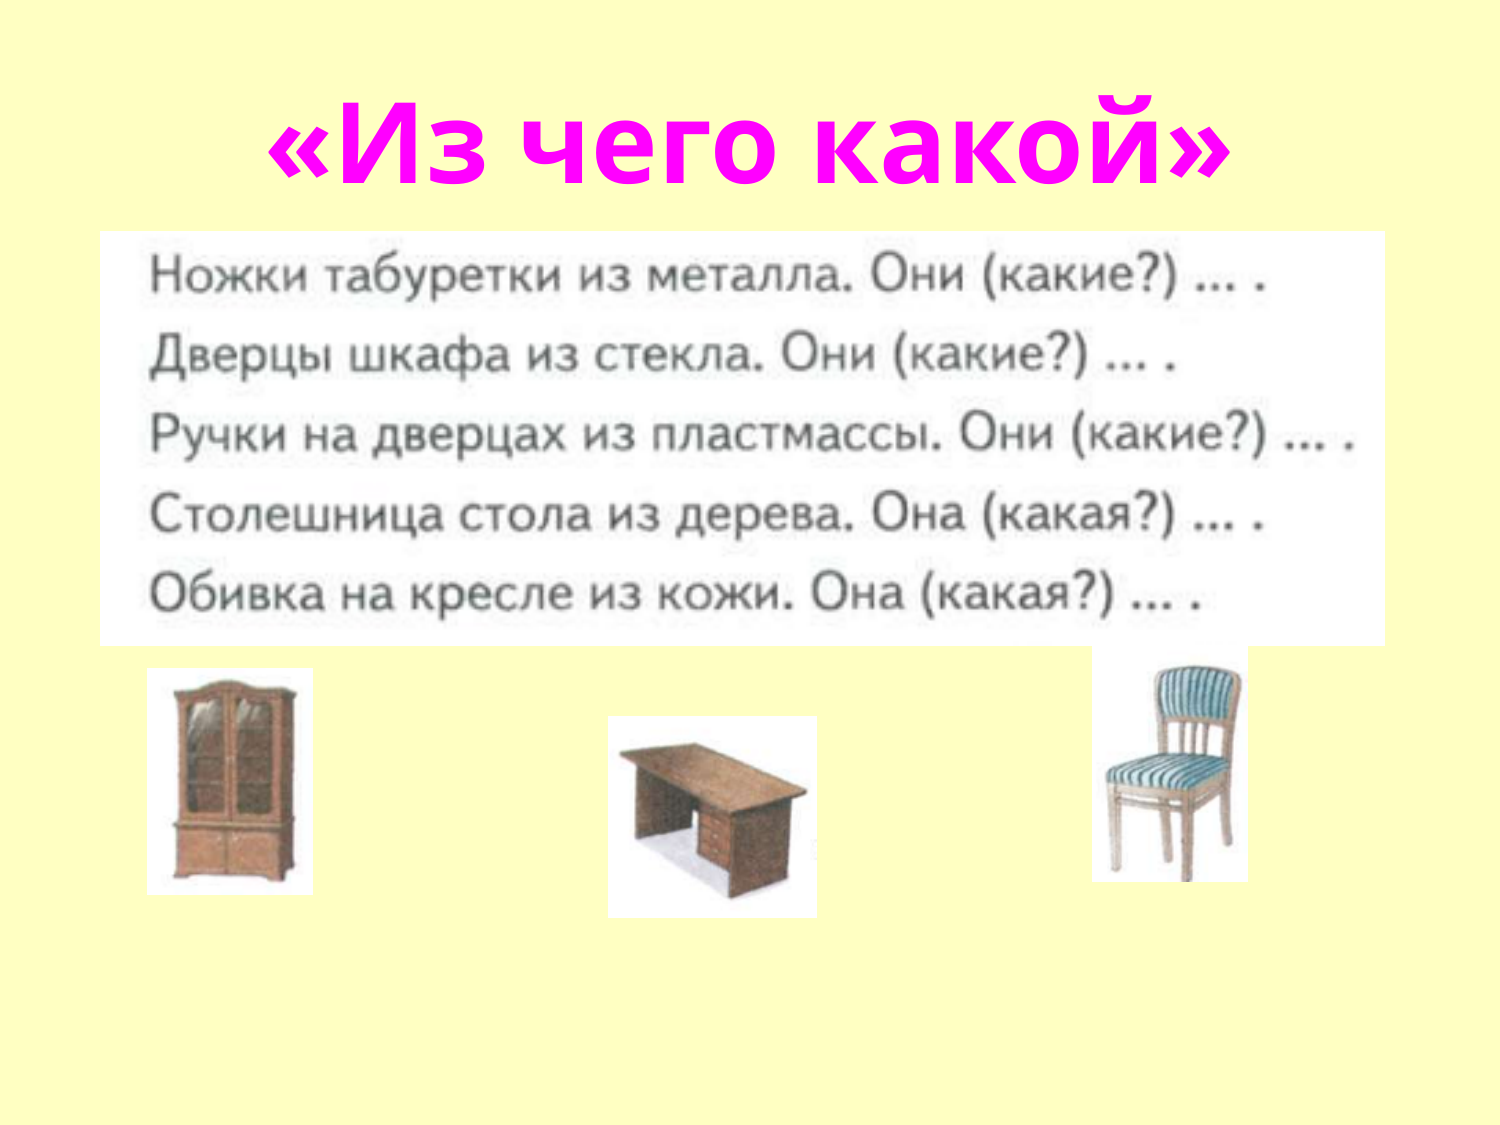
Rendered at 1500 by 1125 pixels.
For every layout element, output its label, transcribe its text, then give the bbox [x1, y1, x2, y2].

picture [147, 668, 314, 895]
title «Из чего какой» [74, 44, 1426, 233]
picture [608, 715, 817, 918]
picture [100, 231, 1385, 882]
